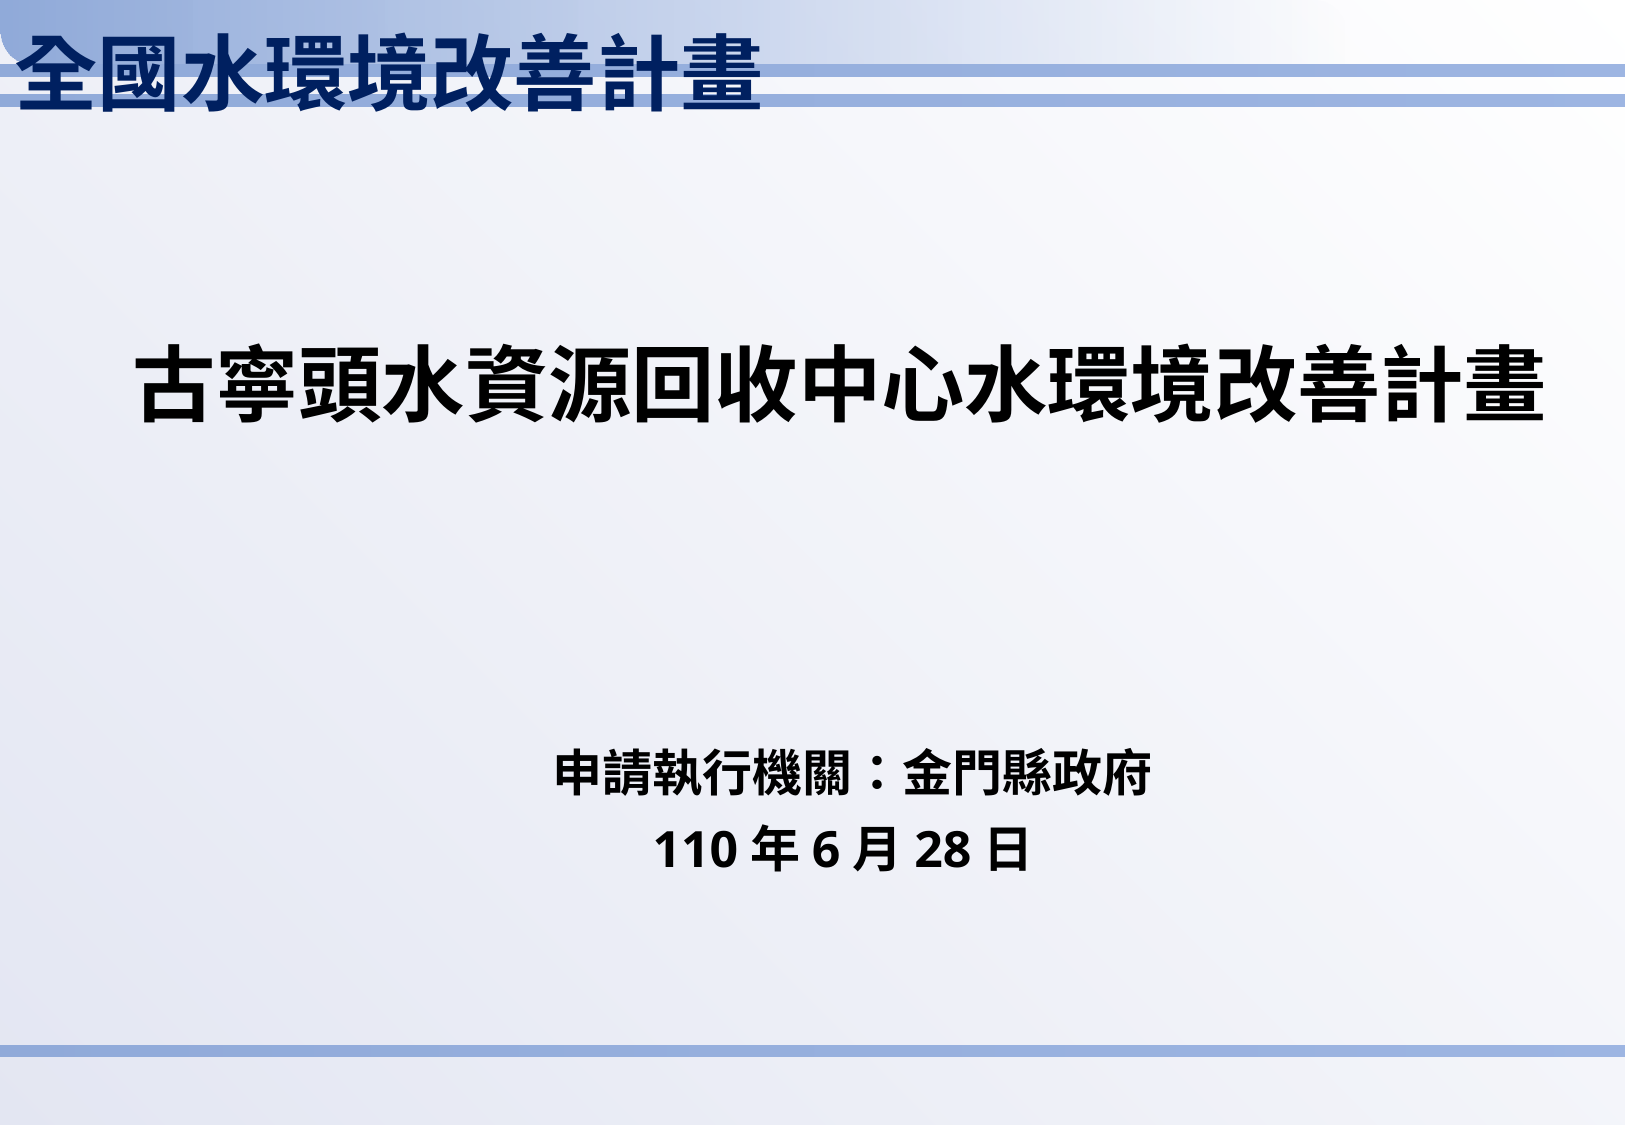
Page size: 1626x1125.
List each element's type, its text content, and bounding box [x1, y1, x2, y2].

text_box 申請執行機關：金門縣政府 [537, 734, 1168, 810]
text_box 全國水環境改善計畫 [0, 14, 959, 129]
text_box 110年6月28日 [637, 810, 1100, 885]
text_box 古寧頭水資源回收中心水環境改善計畫 [117, 325, 1563, 440]
